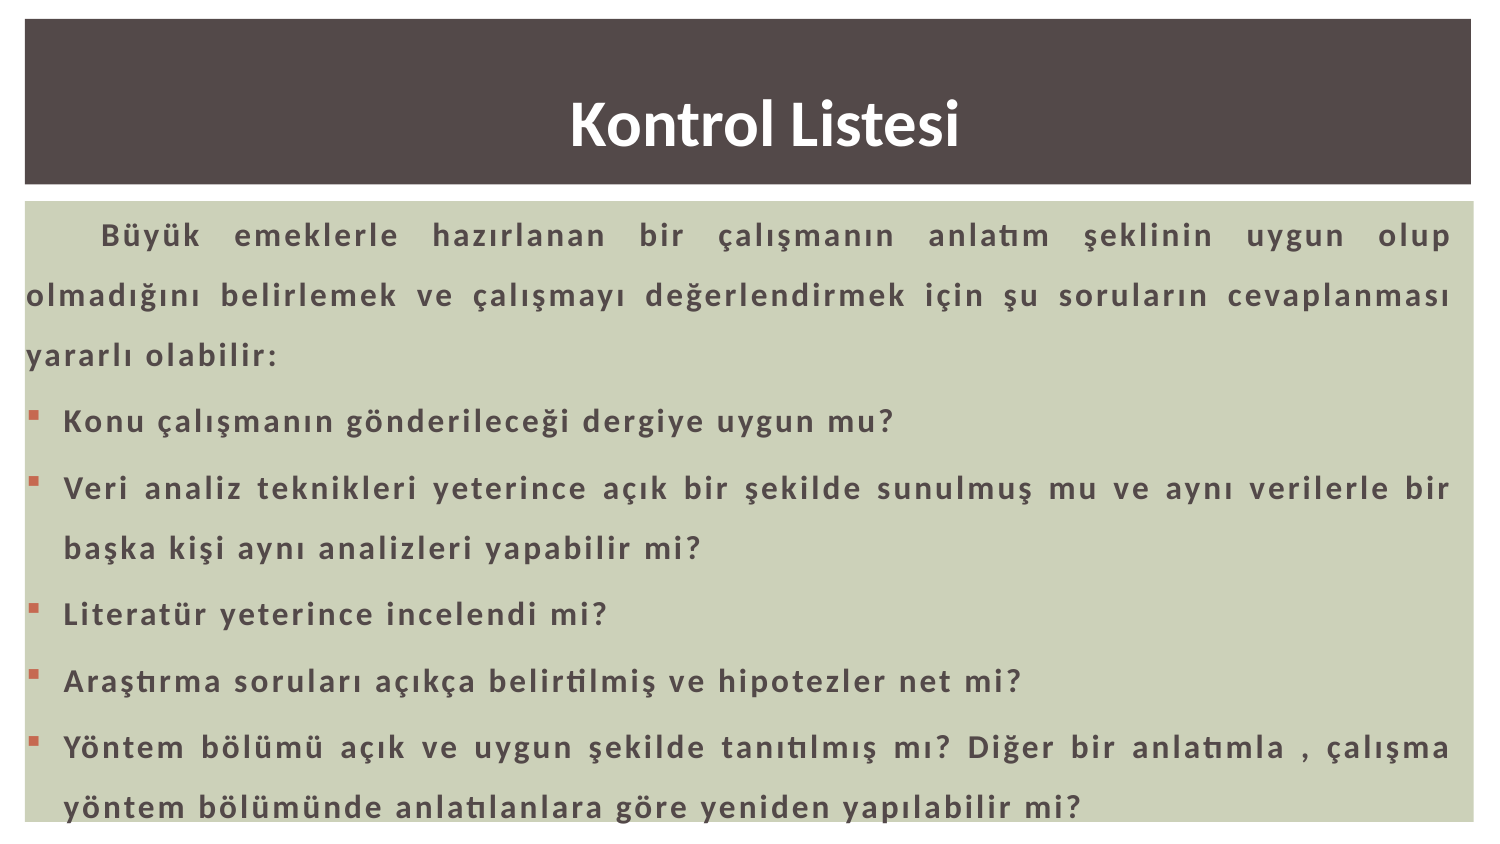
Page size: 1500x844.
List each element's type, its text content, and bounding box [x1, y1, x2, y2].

list Büyük emeklerle hazırlanan bir çalışmanın anlatım şeklinin uygun olup olmadığını belirlemek ve çalışmayı değerlendirmek için şu soruların cevaplanması yararlı olabilir: Konu çalışmanın gönderileceği dergiye uygun mu? Veri analiz teknikleri yeterince açık bir şekilde sunulmuş mu ve aynı verilerle bir başka kişi aynı analizleri yapabilir mi? Literatür yeterince incelendi mi? Araştırma soruları açıkça belirtilmiş ve hipotezler net mi? Yöntem bölümü açık ve uygun şekilde tanıtılmış mı? Diğer bir anlatımla , çalışma yöntem bölümünde anlatılanlara göre yeniden yapılabilir mi? [3, 185, 1471, 788]
text_box Kontrol Listesi [157, 32, 1374, 167]
